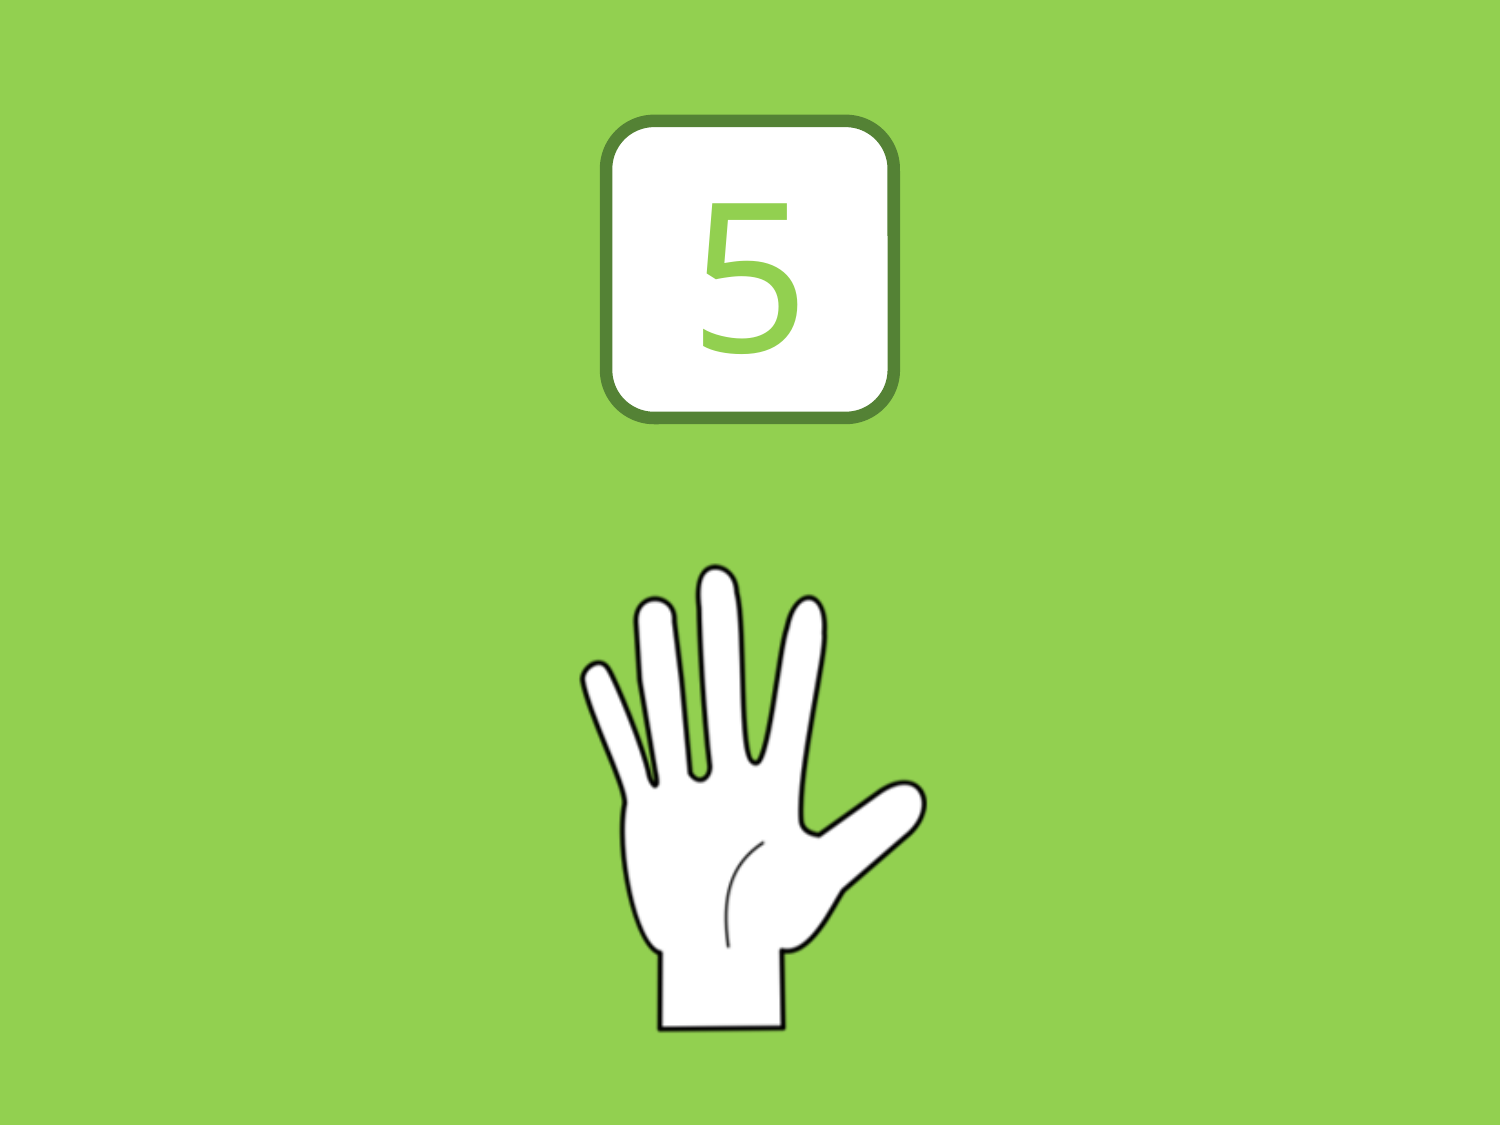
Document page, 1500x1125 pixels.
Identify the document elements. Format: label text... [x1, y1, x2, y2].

picture [569, 562, 931, 1035]
text_box 5 [605, 119, 895, 420]
